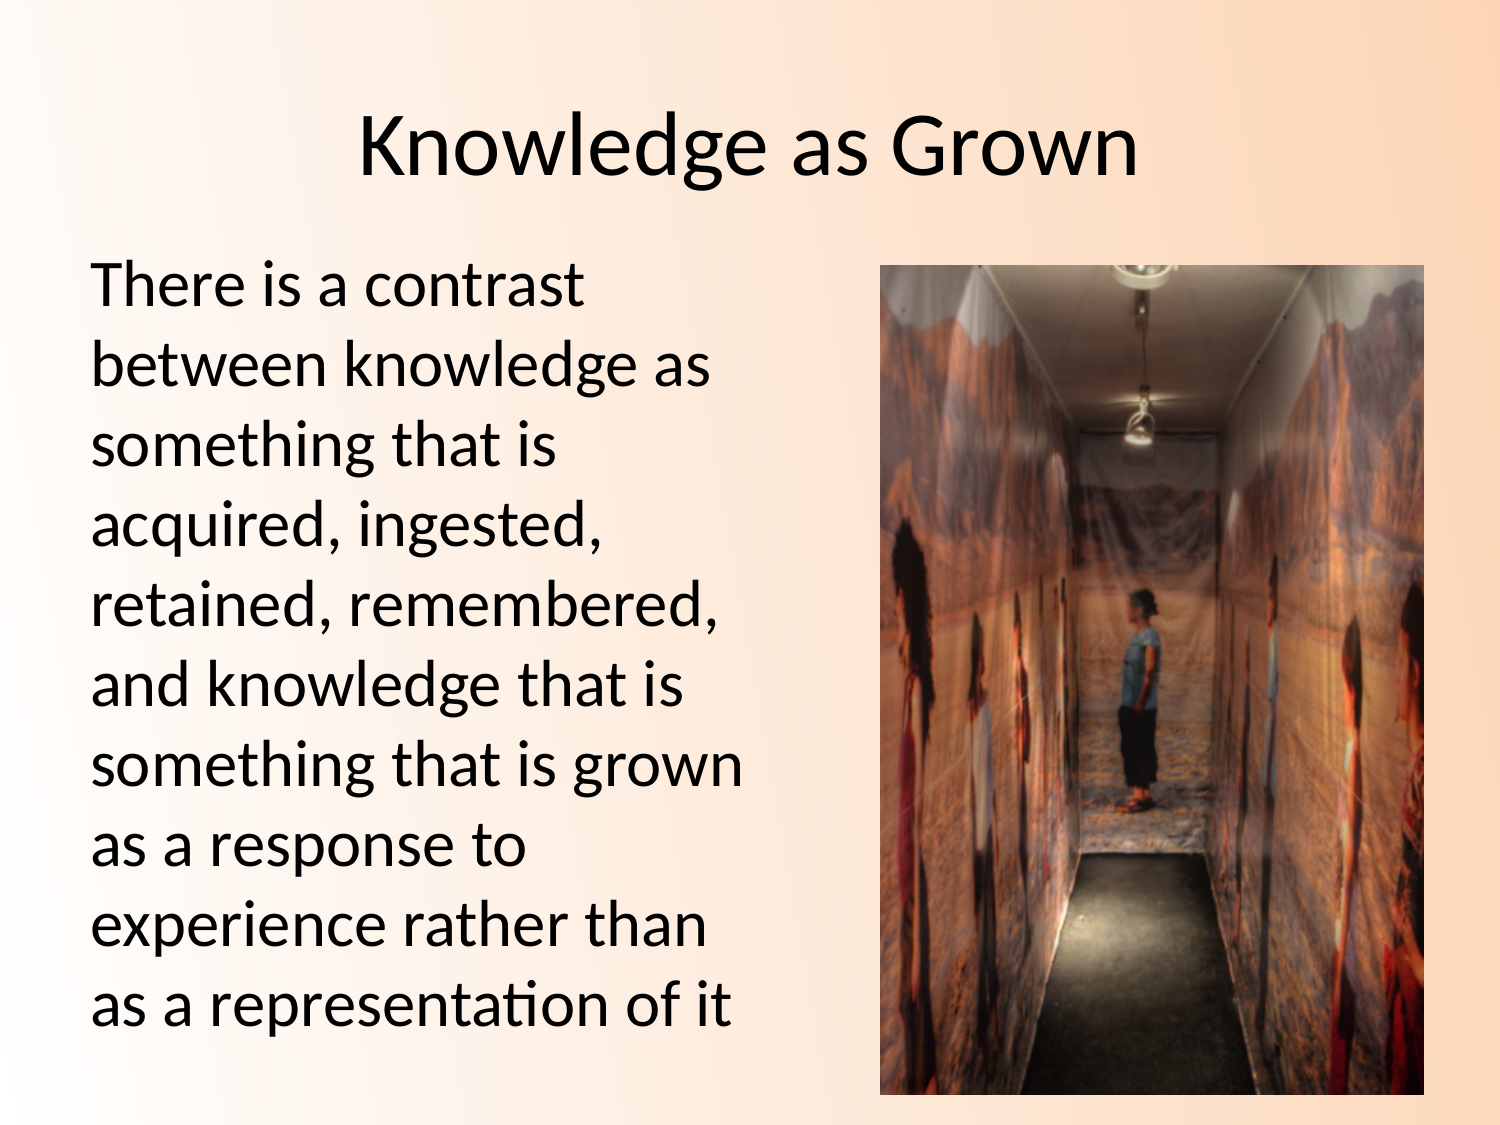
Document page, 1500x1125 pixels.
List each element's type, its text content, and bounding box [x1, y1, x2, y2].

title Knowledge as Grown [75, 45, 1425, 233]
list There is a contrast between knowledge as something that is acquired, ingested, retained, remembered, and knowledge that is something that is grown as a response to experience rather than as a representation of it [75, 232, 778, 975]
picture [880, 265, 1425, 1095]
